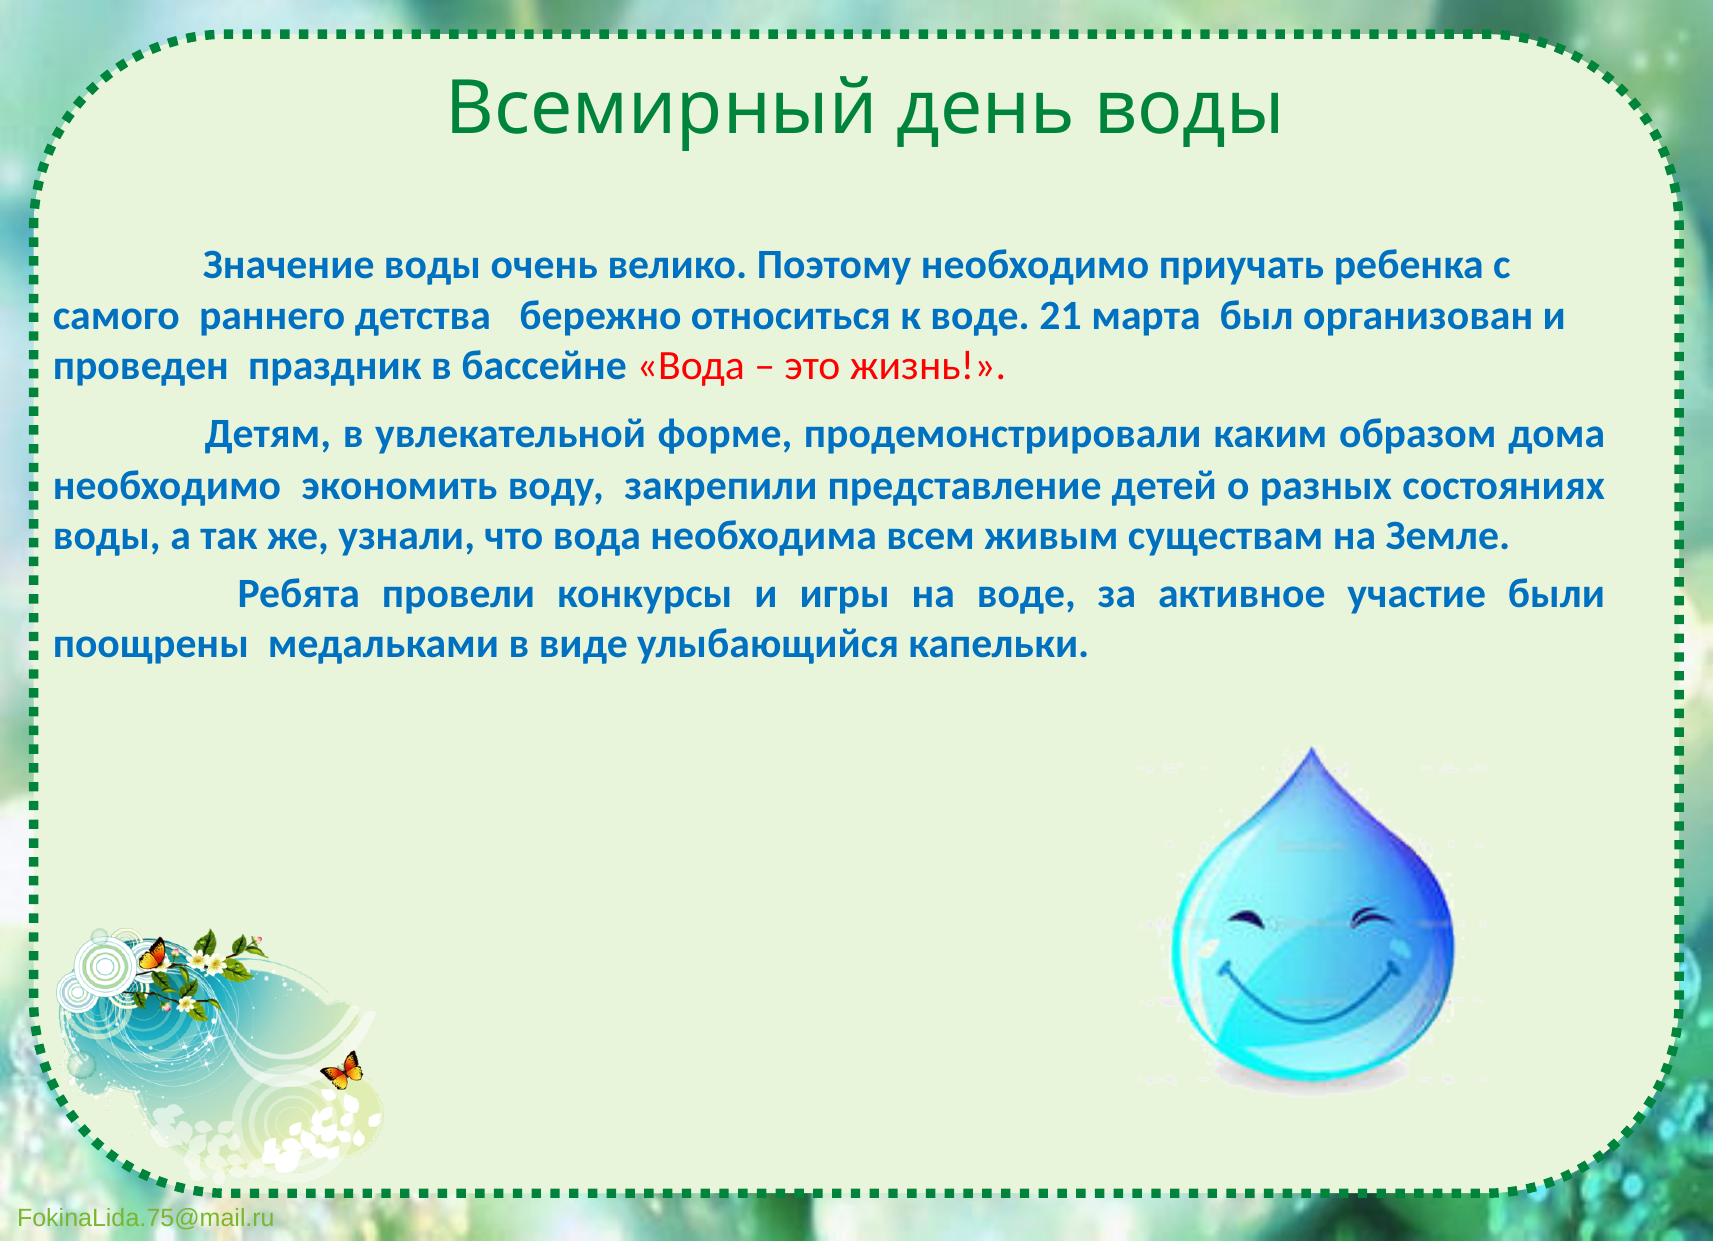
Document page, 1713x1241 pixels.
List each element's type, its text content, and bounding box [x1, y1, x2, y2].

list Значение воды очень велико. Поэтому необходимо приучать ребенка с самого раннего детства бережно относиться к воде. 21 марта был организован и проведен праздник в бассейне «Вода – это жизнь!». Детям, в увлекательной форме, продемонстрировали каким образом дома необходимо экономить воду, закрепили представление детей о разных состояниях воды, а так же, узнали, что вода необходима всем живым существам на Земле. Ребята провели конкурсы и игры на воде, за активное участие были поощрены медальками в виде улыбающийся капельки. [35, 221, 1624, 1041]
title Всемирный день воды [94, 0, 1637, 207]
picture [1113, 725, 1513, 1125]
picture [0, 0, 1713, 1241]
